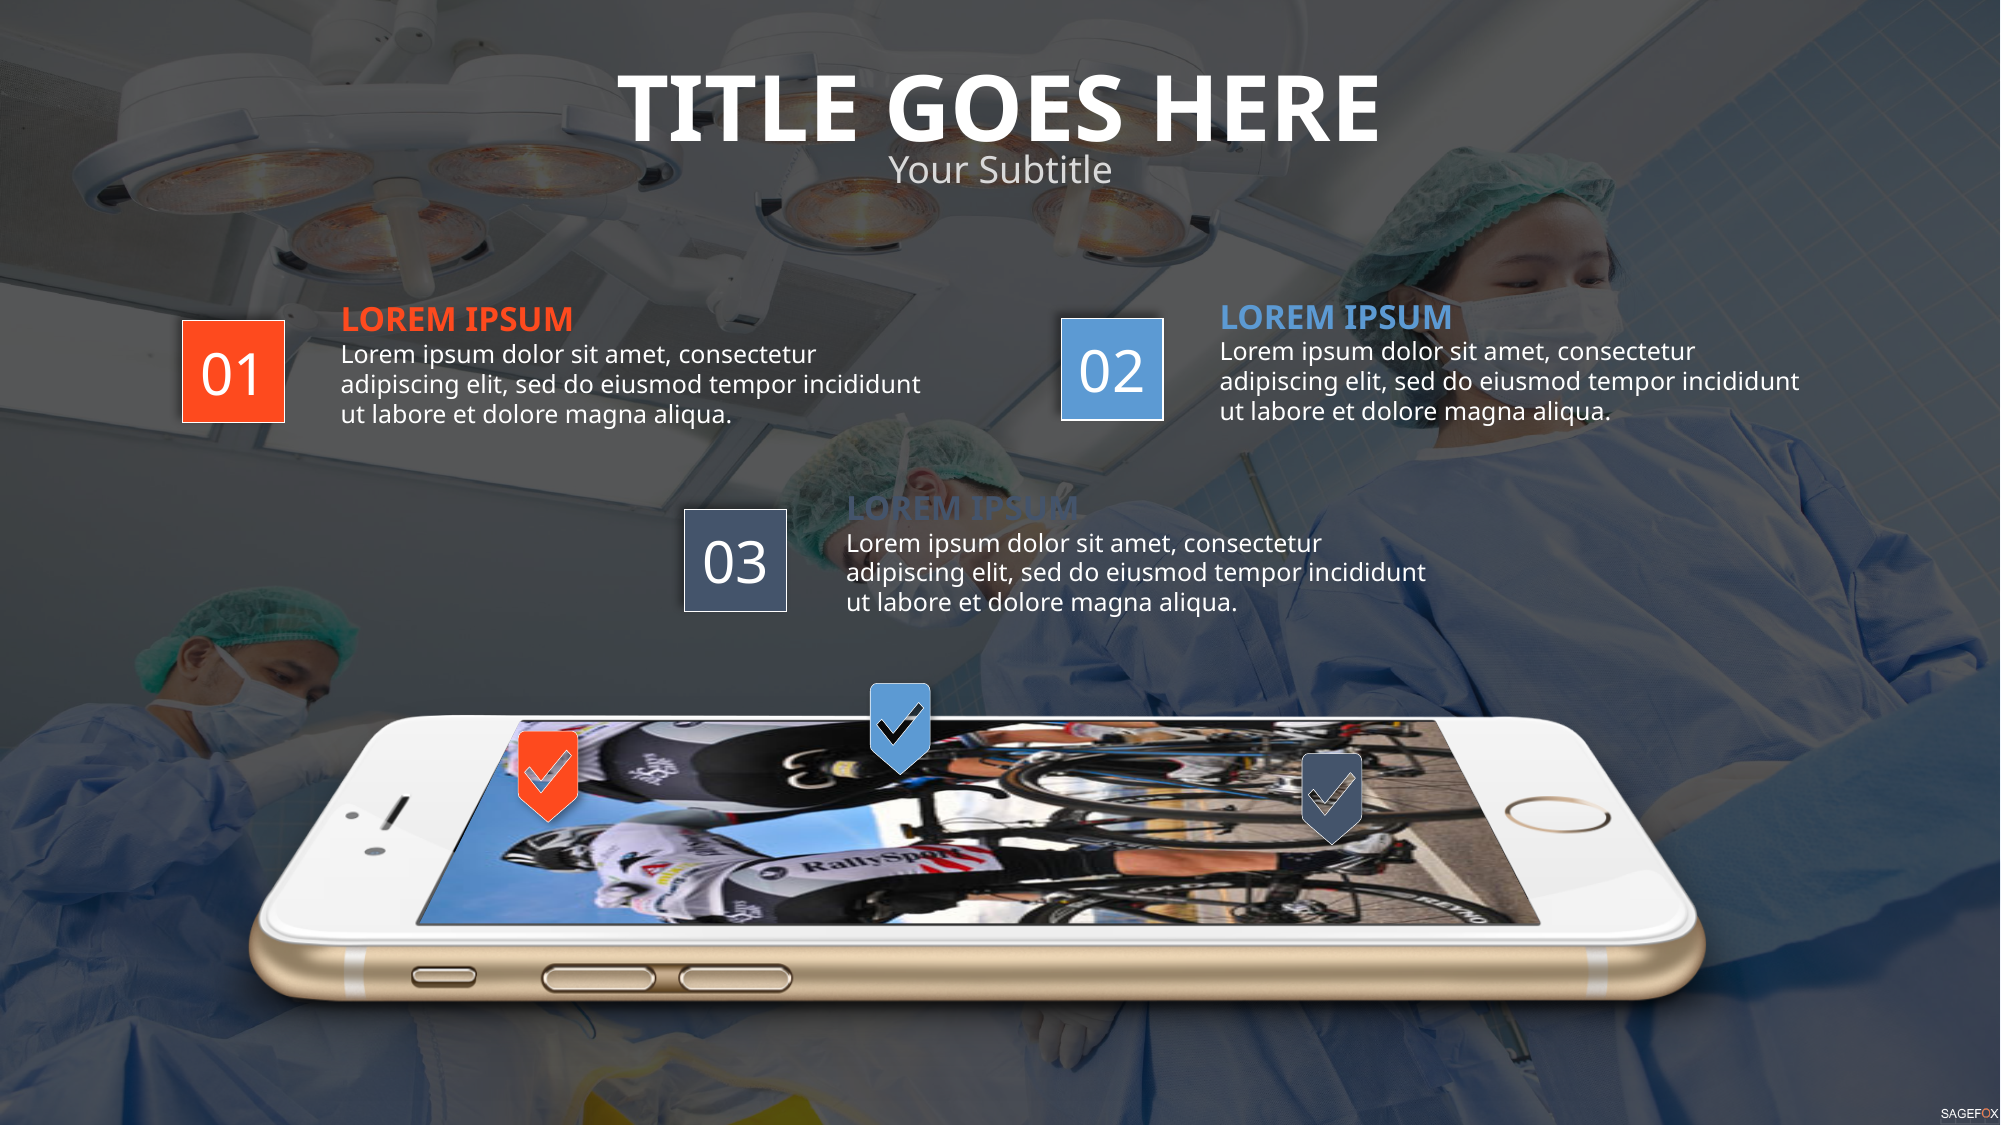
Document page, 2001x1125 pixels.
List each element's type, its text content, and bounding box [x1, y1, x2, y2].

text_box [548, 42, 1452, 199]
text_box LOREM IPSUM Lorem ipsum dolor sit amet, consectetur adipiscing elit, sed do eiusmod tempor incididunt ut labore et dolore magna aliqua. [330, 293, 937, 434]
text_box 02 [1060, 317, 1164, 421]
picture [0, 0, 2001, 1125]
text_box LOREM IPSUM Lorem ipsum dolor sit amet, consectetur adipiscing elit, sed do eiusmod tempor incididunt ut labore et dolore magna aliqua. [1209, 290, 1815, 431]
text_box LOREM IPSUM Lorem ipsum dolor sit amet, consectetur adipiscing elit, sed do eiusmod tempor incididunt ut labore et dolore magna aliqua. [836, 482, 1442, 560]
text_box 01 [181, 320, 285, 424]
text_box 03 [683, 508, 787, 560]
